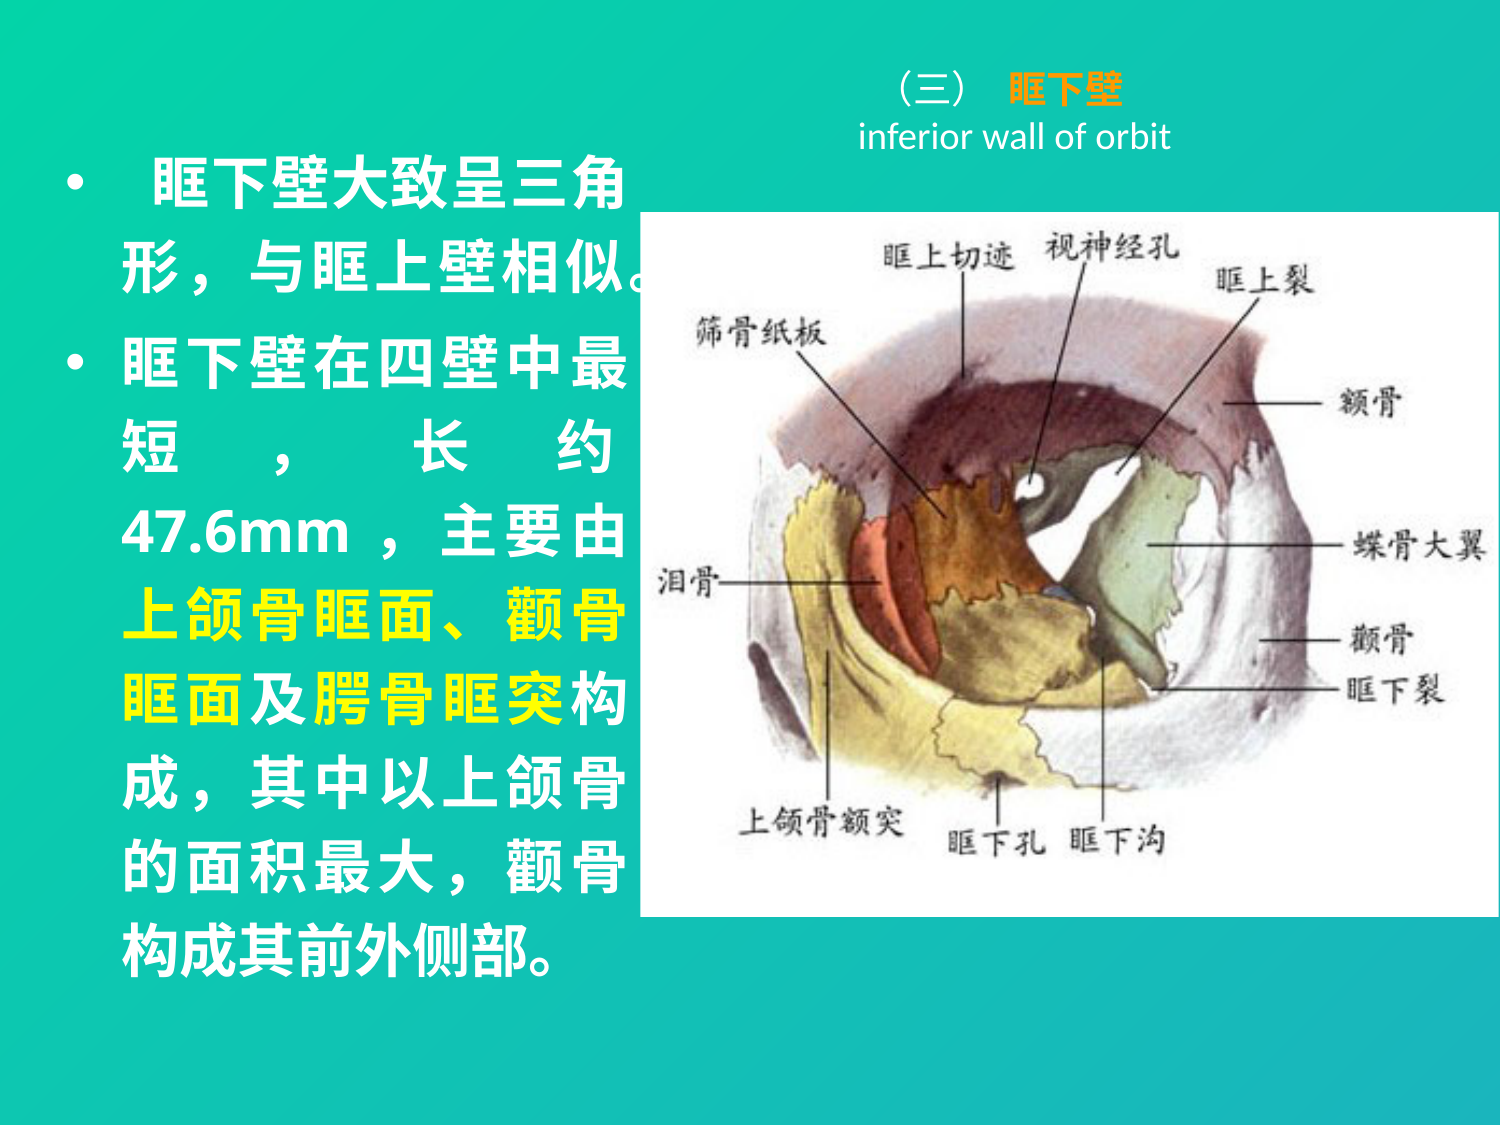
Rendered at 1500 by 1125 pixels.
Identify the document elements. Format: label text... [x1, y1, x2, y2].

picture [639, 212, 1499, 918]
list 眶下壁大致呈三角形，与眶上壁相似。 眶下壁在四壁中最短，长约47.6mm，主要由上颌骨眶面、颧骨眶面及腭骨眶突构成，其中以上颌骨的面积最大，颧骨构成其前外侧部。 [50, 125, 644, 938]
title （三） 眶下壁 inferior wall of orbit [599, 56, 1400, 210]
